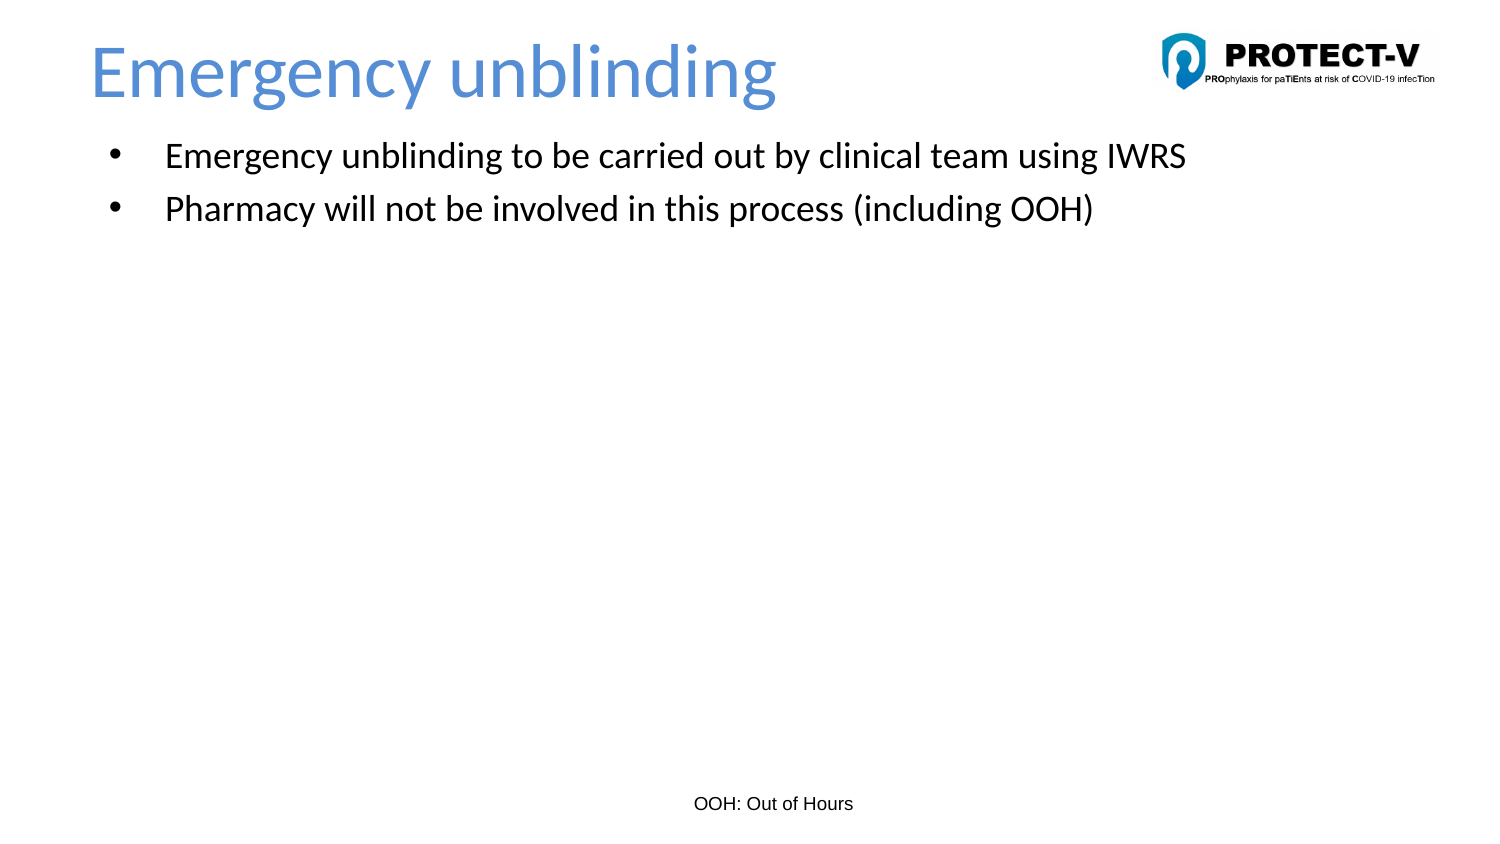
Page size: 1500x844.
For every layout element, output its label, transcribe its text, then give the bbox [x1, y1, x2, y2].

picture [1153, 27, 1439, 93]
list Emergency unblinding to be carried out by clinical team using IWRS Pharmacy will not be involved in this process (including OOH) [75, 123, 1369, 660]
text_box OOH: Out of Hours [678, 784, 869, 822]
title Emergency unblinding [75, 0, 1425, 138]
